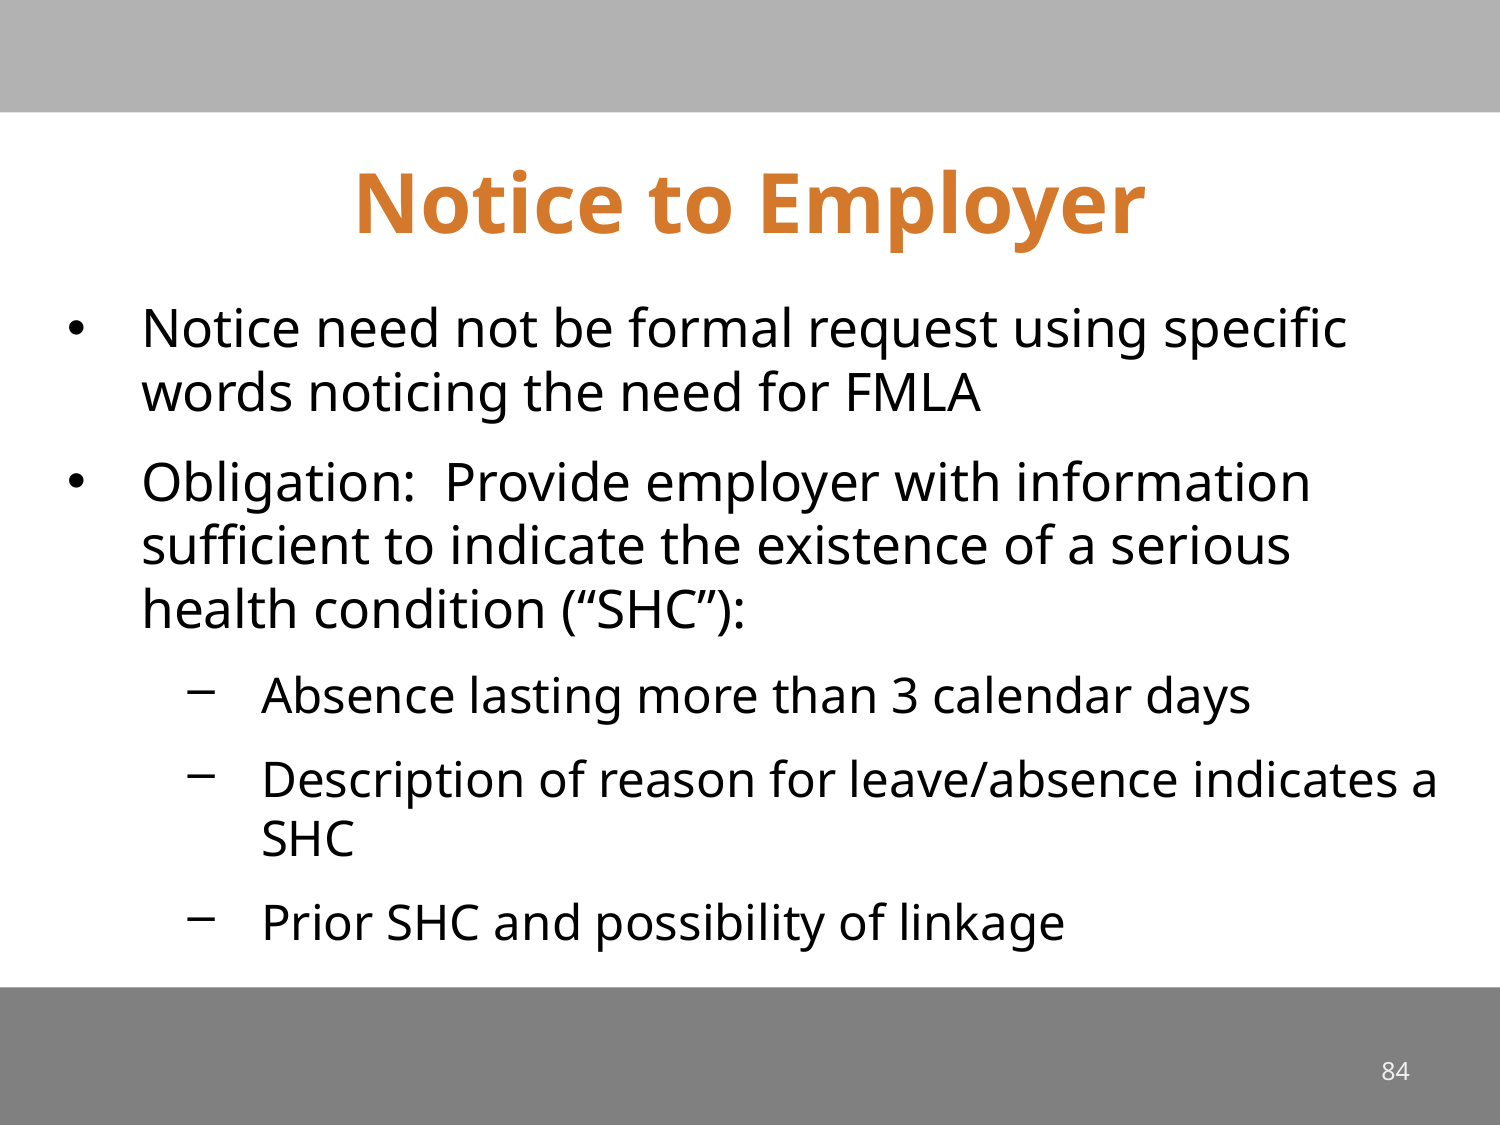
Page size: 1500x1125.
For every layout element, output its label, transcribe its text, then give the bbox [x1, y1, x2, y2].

list Notice need not be formal request using specific words noticing the need for FMLA Obligation: Provide employer with information sufficient to indicate the existence of a serious health condition (“SHC”): Absence lasting more than 3 calendar days Description of reason for leave/absence indicates a SHC Prior SHC and possibility of linkage [37, 287, 1476, 963]
title Notice to Employer [37, 137, 1463, 263]
slide_number 84 [1074, 1042, 1425, 1103]
